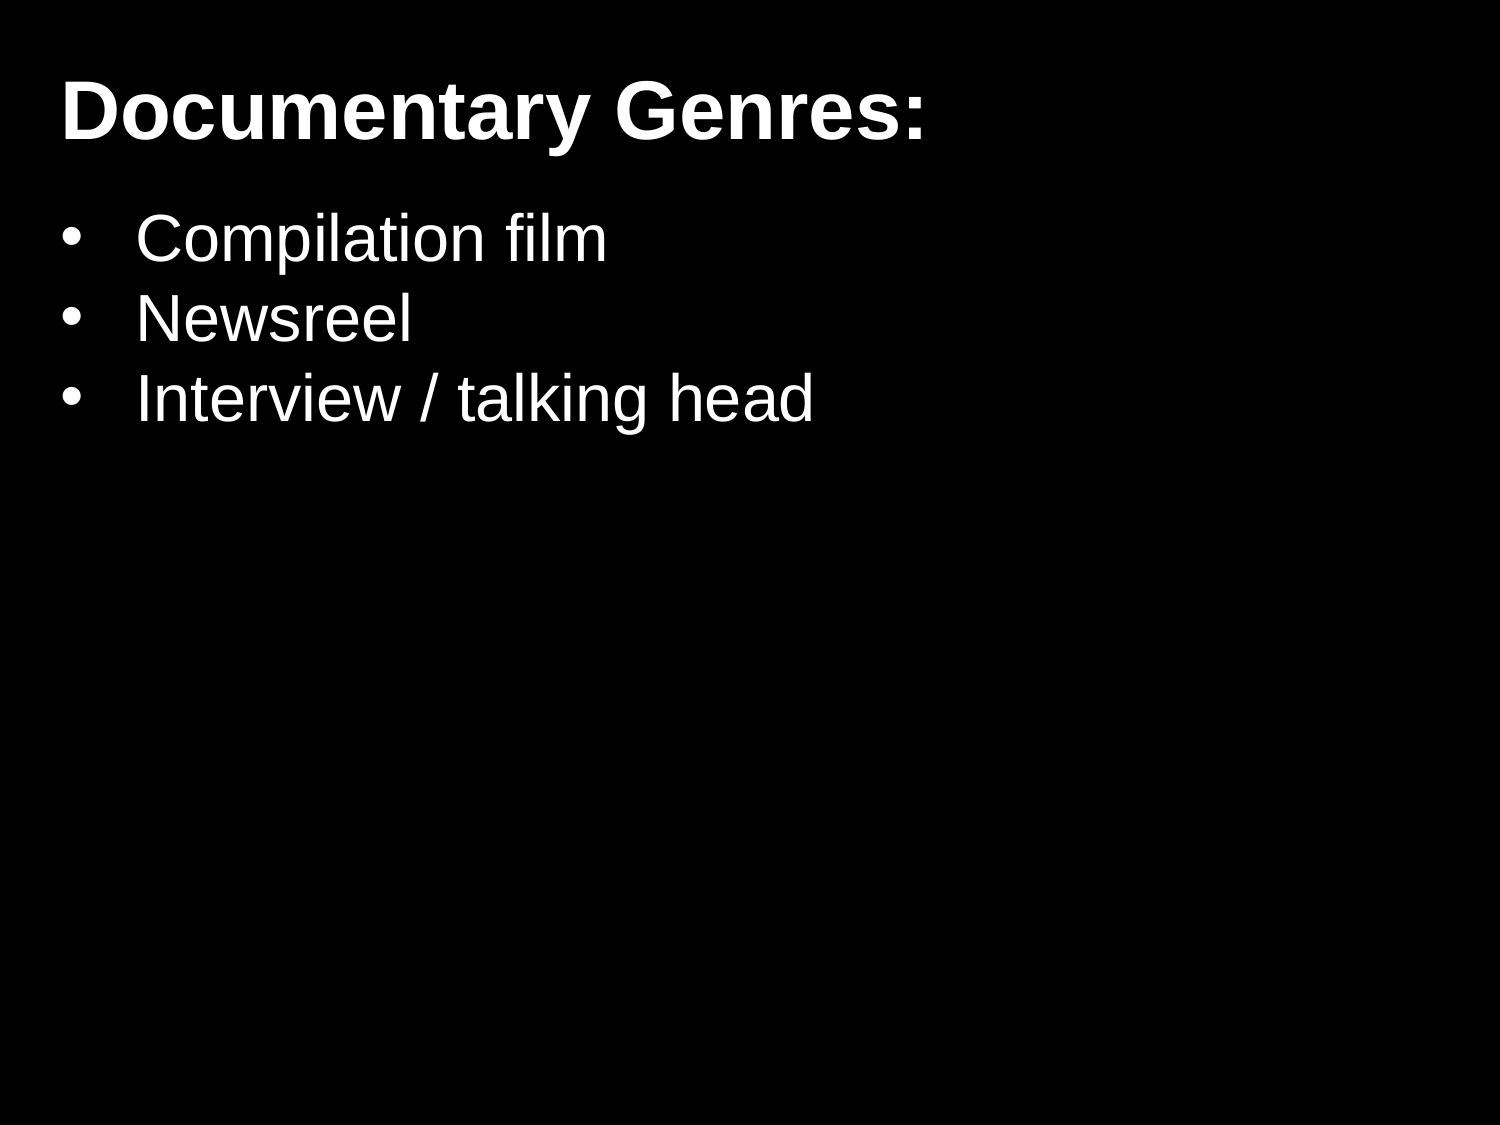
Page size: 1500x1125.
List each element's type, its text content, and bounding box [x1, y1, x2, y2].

text_box Compilation film Newsreel Interview / talking head [45, 187, 1457, 523]
text_box Documentary Genres: [45, 48, 1457, 164]
